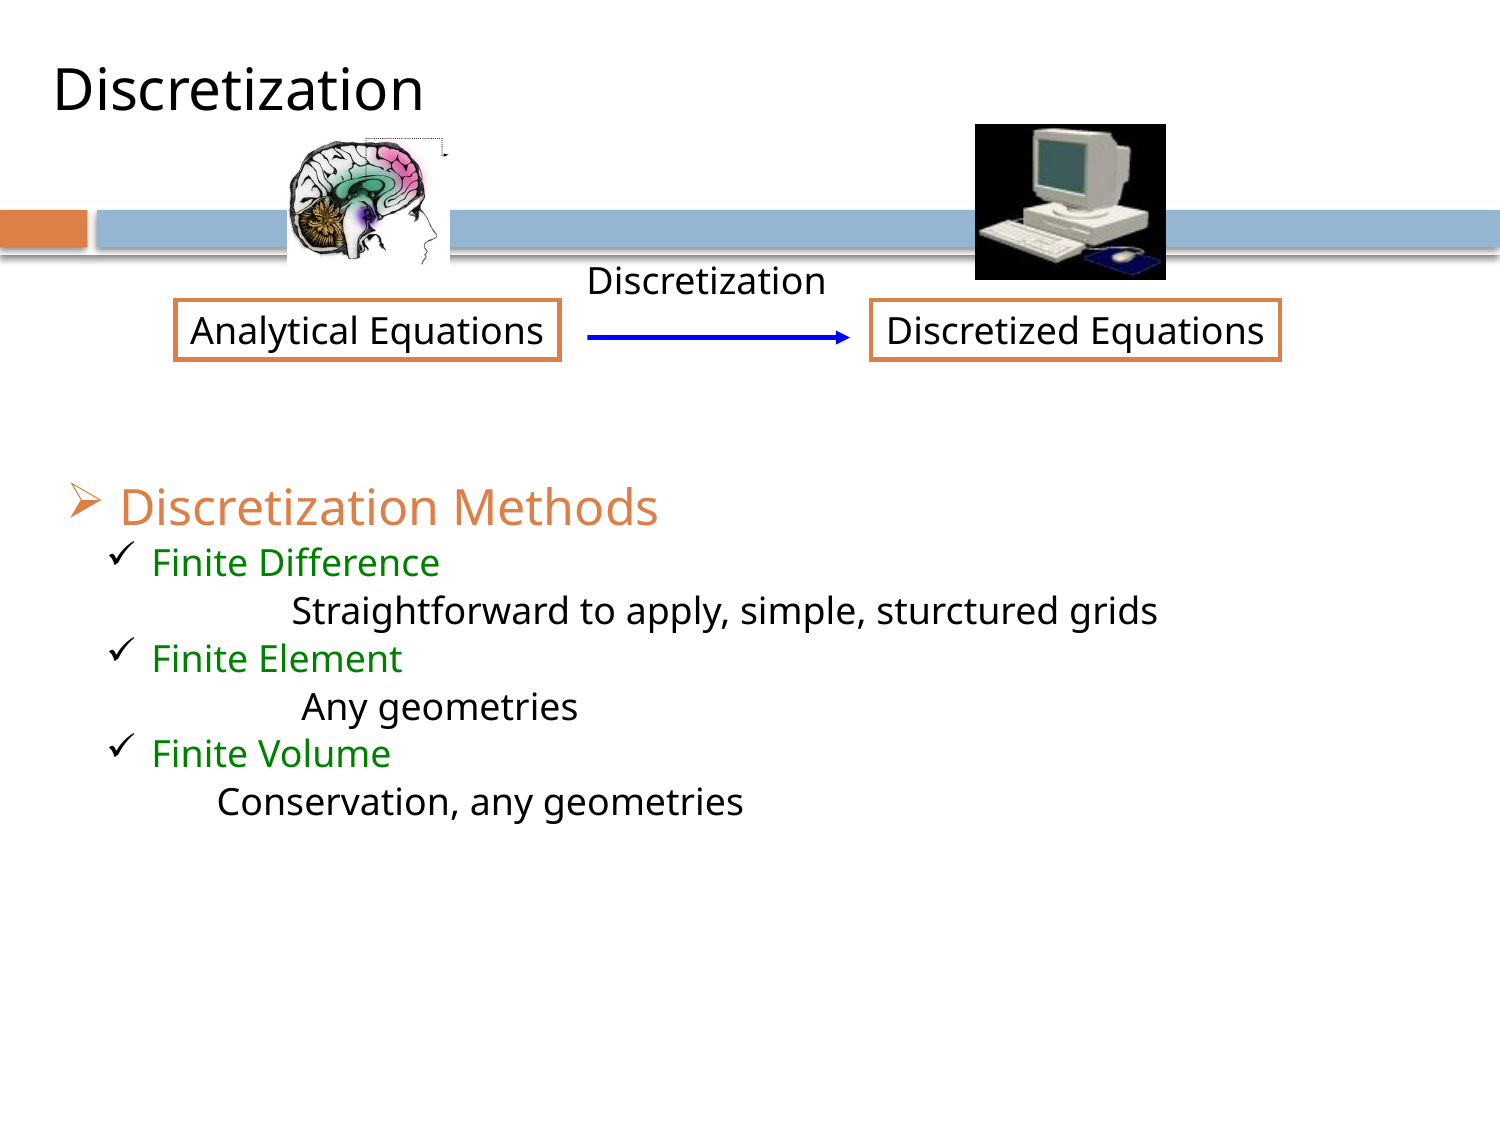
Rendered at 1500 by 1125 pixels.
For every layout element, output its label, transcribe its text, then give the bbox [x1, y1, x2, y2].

text_box Analytical Equations [175, 299, 560, 360]
text_box Discretization Methods Finite Difference Straightforward to apply, simple, sturctured grids Finite Element Any geometries Finite Volume Conservation, any geometries [51, 474, 1174, 832]
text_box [287, 137, 451, 279]
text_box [974, 124, 1166, 280]
text_box Discretization [571, 249, 842, 310]
text_box [587, 331, 850, 344]
title Discretization [37, 24, 738, 150]
text_box Discretized Equations [871, 299, 1280, 360]
